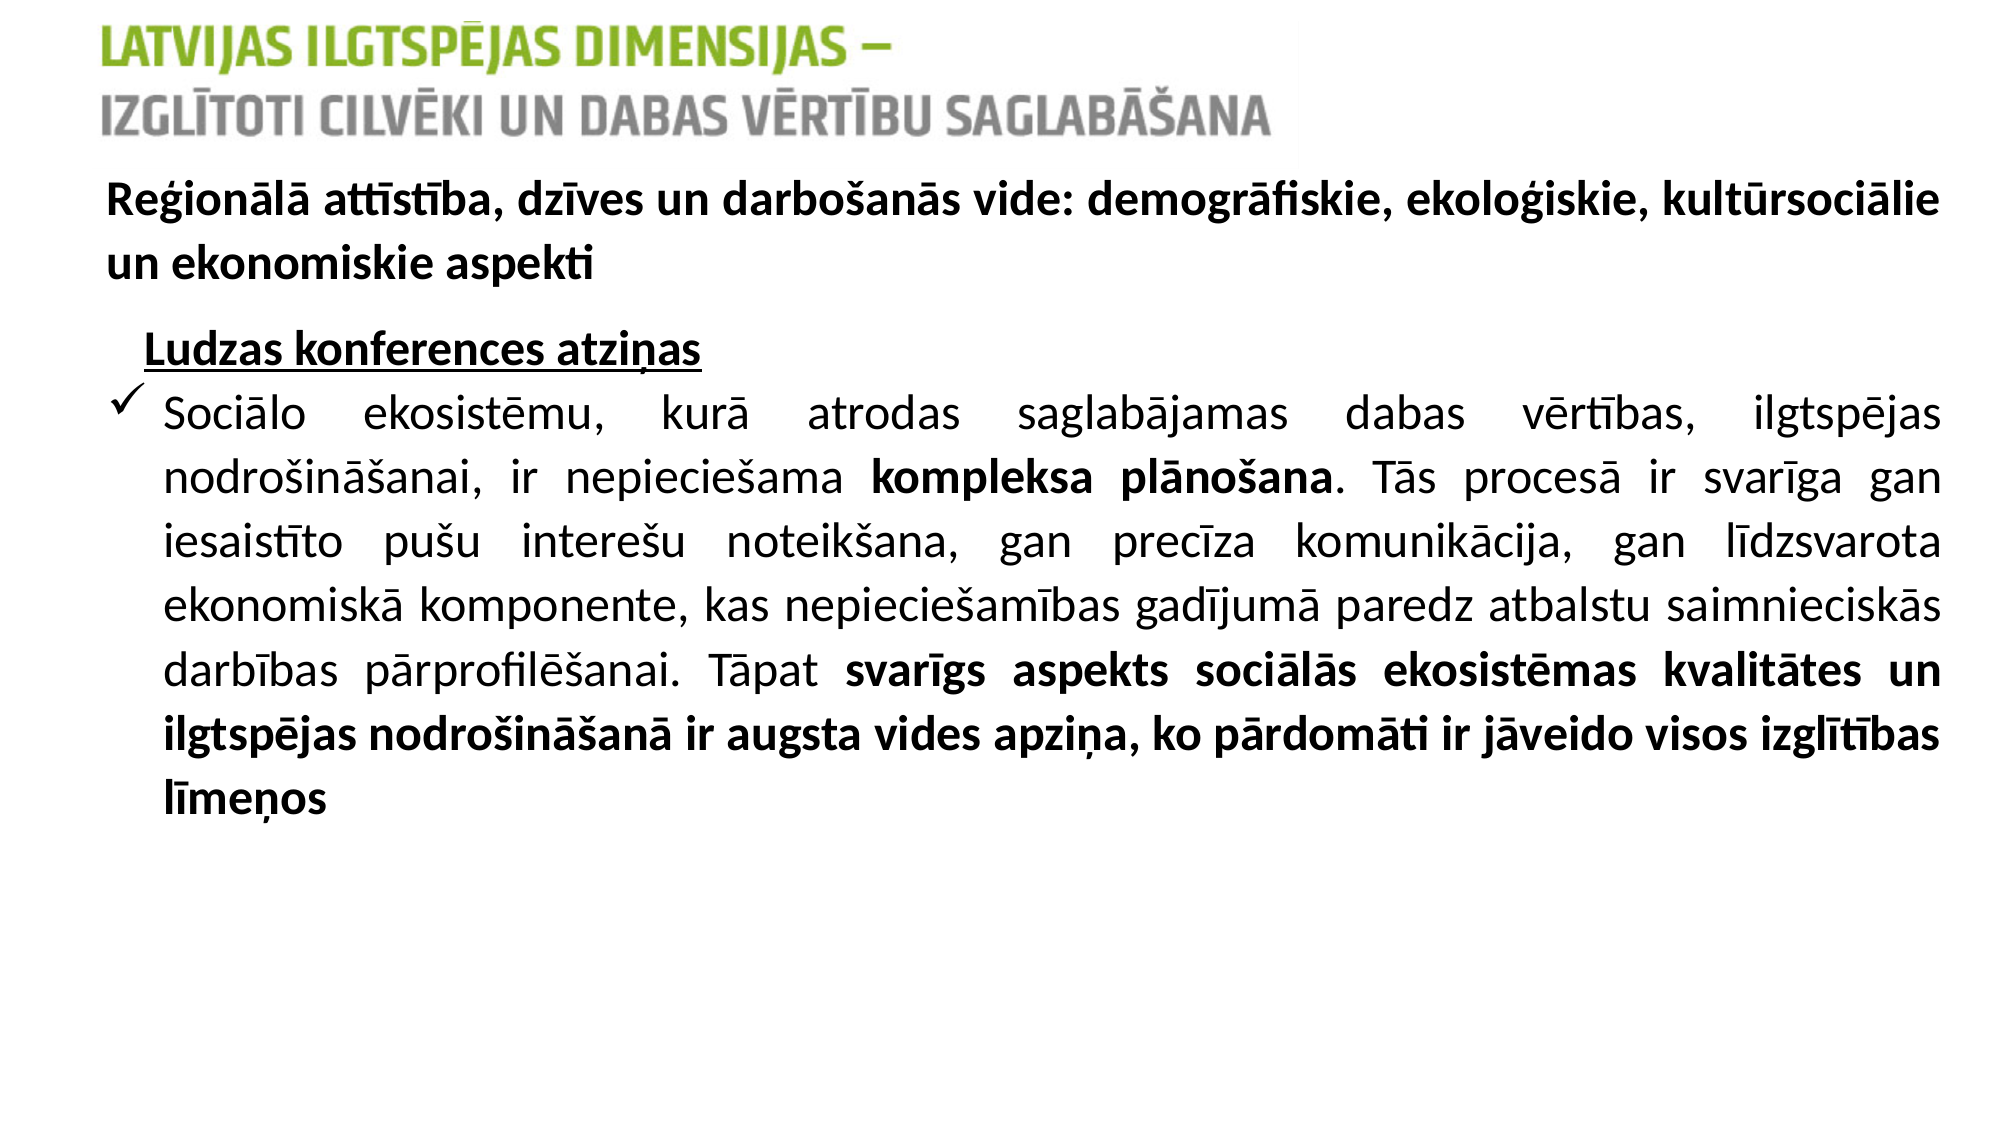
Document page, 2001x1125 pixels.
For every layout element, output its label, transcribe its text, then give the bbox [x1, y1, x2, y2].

text_box Reģionālā attīstība, dzīves un darbošanās vide: demogrāfiskie, ekoloģiskie, kultūrsociālie un ekonomiskie aspekti Ludzas konferences atziņas Sociālo ekosistēmu, kurā atrodas saglabājamas dabas vērtības, ilgtspējas nodrošināšanai, ir nepieciešama kompleksa plānošana. Tās procesā ir svarīga gan iesaistīto pušu interešu noteikšana, gan precīza komunikācija, gan līdzsvarota ekonomiskā komponente, kas nepieciešamības gadījumā paredz atbalstu saimnieciskās darbības pārprofilēšanai. Tāpat svarīgs aspekts sociālās ekosistēmas kvalitātes un ilgtspējas nodrošināšanā ir augsta vides apziņa, ko pārdomāti ir jāveido visos izglītības līmeņos [92, 153, 1958, 832]
picture [92, 21, 1299, 169]
